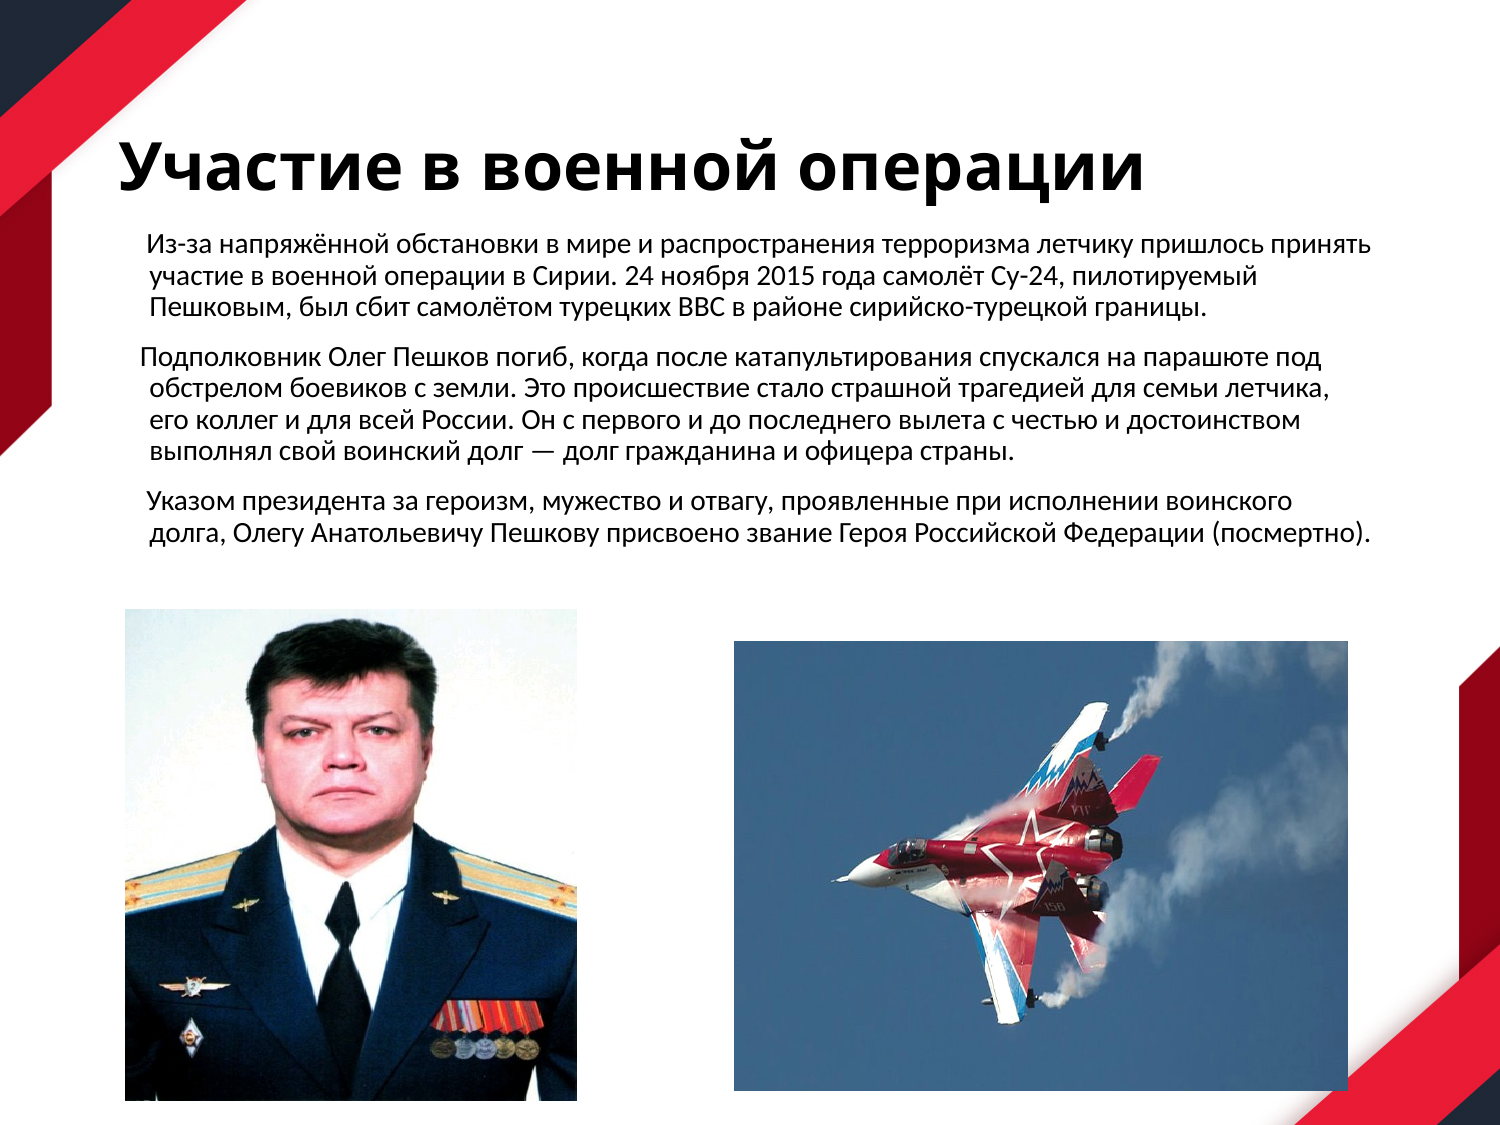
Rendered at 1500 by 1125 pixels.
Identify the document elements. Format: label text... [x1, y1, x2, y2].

list Из-за напряжённой обстановки в мире и распространения терроризма летчику пришлось принять участие в военной операции в Сирии. 24 ноября 2015 года самолёт Су-24, пилотируемый Пешковым, был сбит самолётом турецких ВВС в районе сирийско-турецкой границы. Подполковник Олег Пешков погиб, когда после катапультирования спускался на парашюте под обстрелом боевиков с земли. Это происшествие стало страшной трагедией для семьи летчика, его коллег и для всей России. Он с первого и до последнего вылета с честью и достоинством выполнял свой воинский долг — долг гражданина и офицера страны. Указом президента за героизм, мужество и отвагу, проявленные при исполнении воинского долга, Олегу Анатольевичу Пешкову присвоено звание Героя Российской Федерации (посмертно). [98, 220, 1393, 621]
picture [0, 0, 1500, 1125]
title Участие в военной операции [103, 59, 1397, 278]
